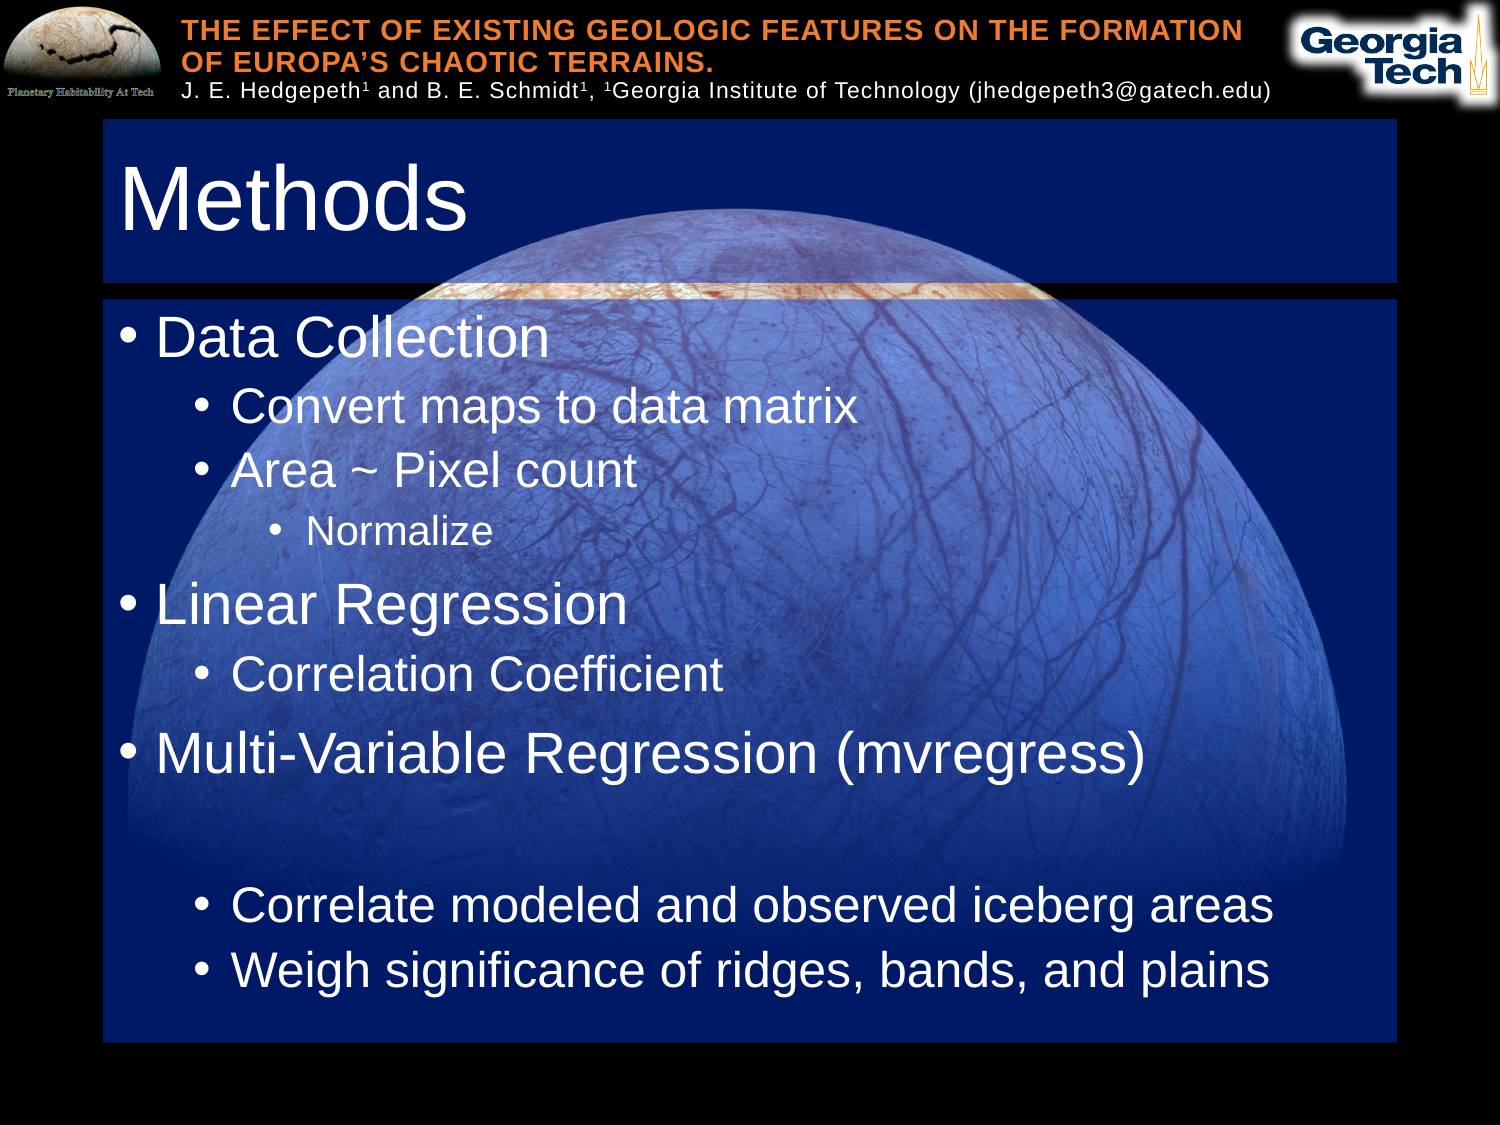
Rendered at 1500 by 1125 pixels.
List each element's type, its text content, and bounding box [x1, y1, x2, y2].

title Methods [103, 119, 1397, 283]
picture [1301, 14, 1493, 99]
picture [0, 0, 164, 102]
picture [80, 132, 1394, 1103]
